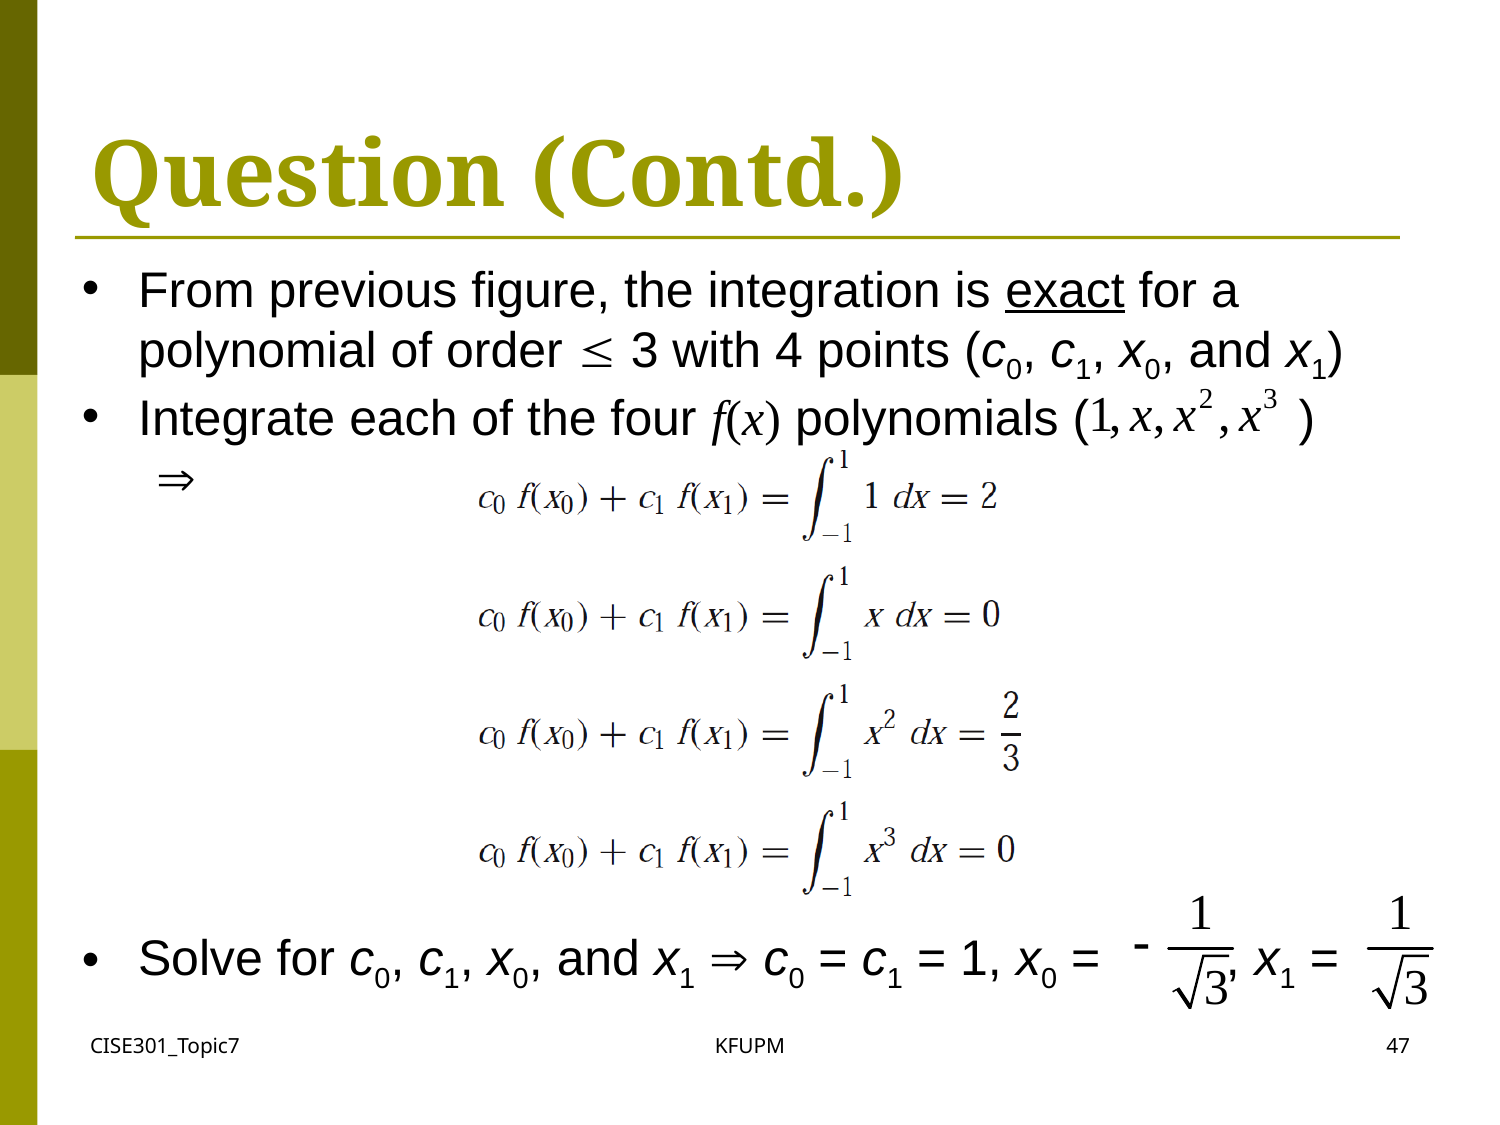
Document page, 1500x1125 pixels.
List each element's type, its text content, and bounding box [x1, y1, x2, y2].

picture [469, 449, 1031, 901]
slide_number CISE301_Topic7 [74, 1024, 426, 1101]
footer KFUPM [512, 1024, 988, 1101]
title Question (Contd.) [74, 45, 1426, 233]
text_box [1125, 881, 1243, 1020]
text_box From previous figure, the integration is exact for a polynomial of order  3 with 4 points (c0, c1, x0, and x1) Integrate each of the four f(x) polynomials ( )  Solve for c0, c1, x0, and x1  c0 = c1 = 1, x0 = , x1 = [67, 249, 1433, 1002]
slide_number 47 [1074, 1024, 1426, 1101]
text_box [1085, 376, 1288, 453]
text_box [1359, 881, 1444, 1020]
